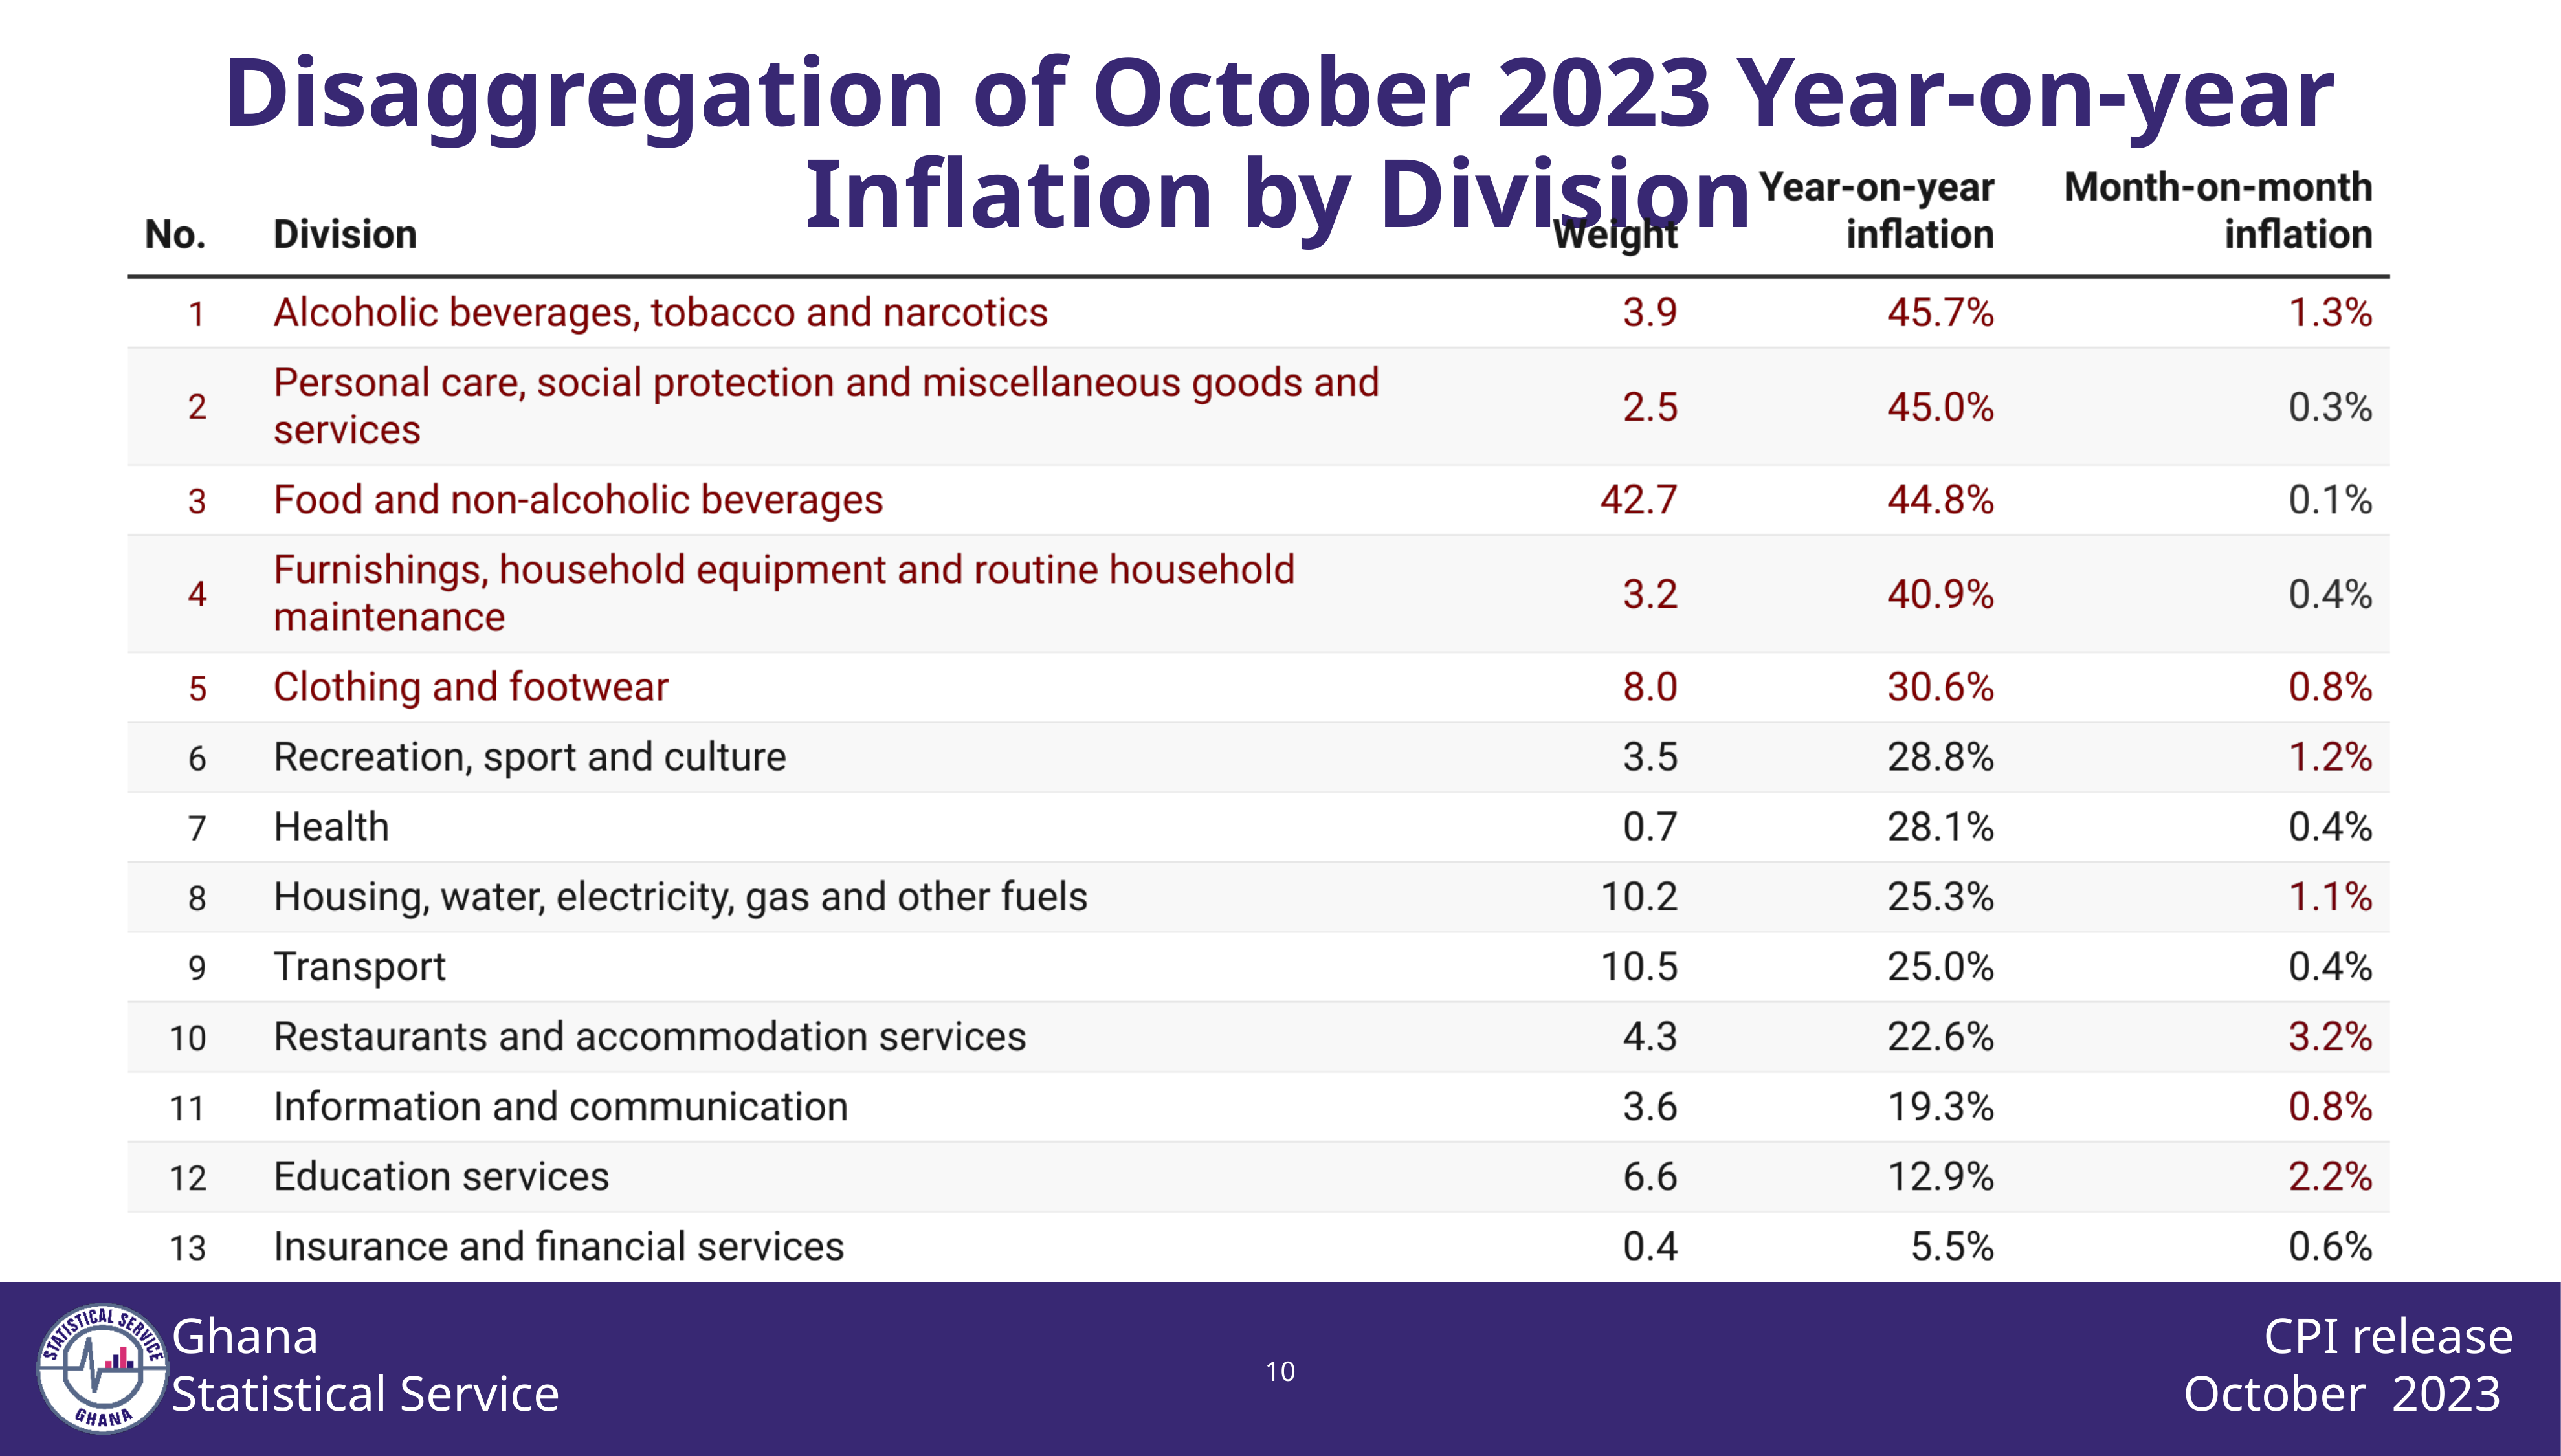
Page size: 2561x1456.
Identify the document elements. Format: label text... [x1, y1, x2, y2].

picture [36, 1303, 170, 1435]
picture [107, 106, 2411, 1273]
title Disaggregation of October 2023 Year-on-year Inflation by Division [31, 5, 2529, 287]
